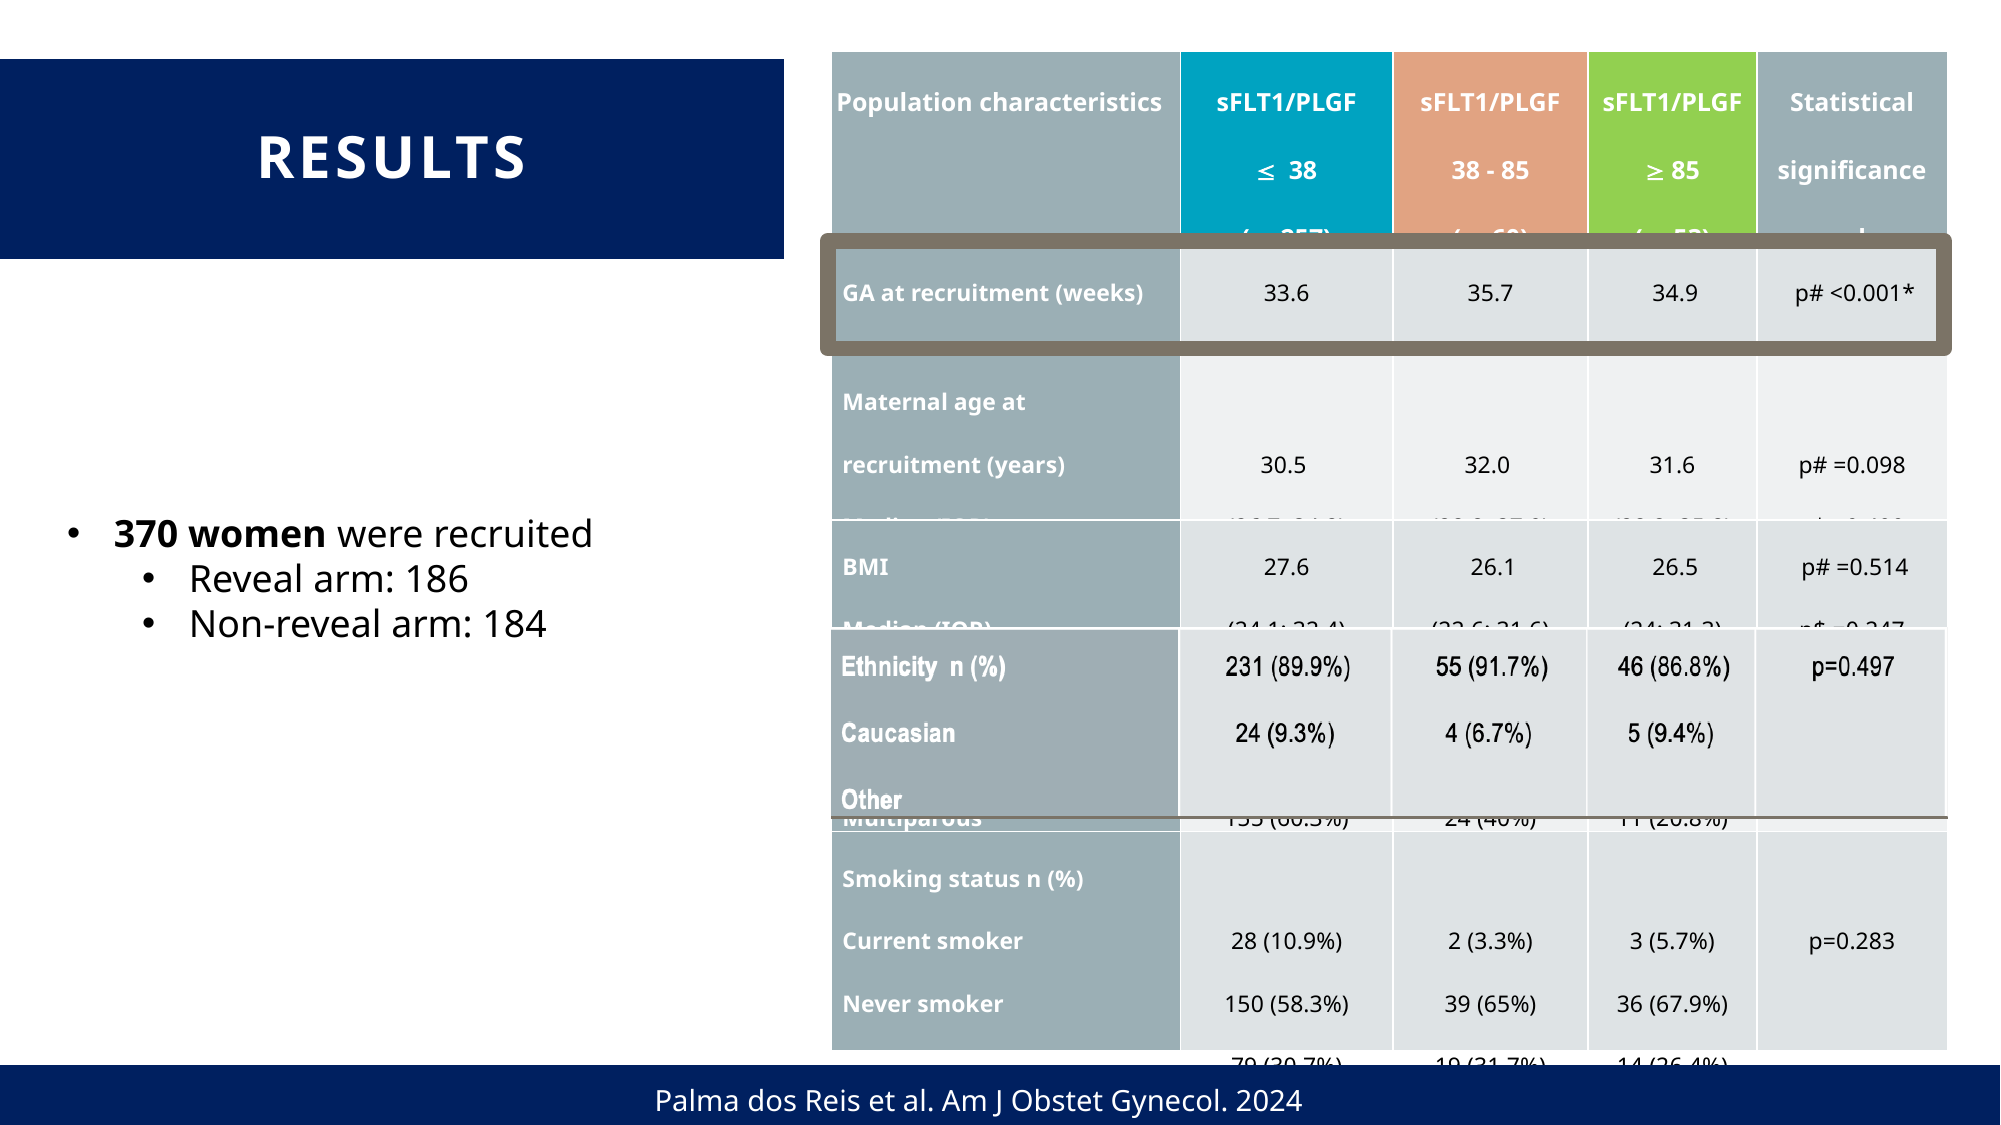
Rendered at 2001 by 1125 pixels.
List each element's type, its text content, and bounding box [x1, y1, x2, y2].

text_box Palma dos Reis et al. Am J Obstet Gynecol. 2024 [639, 1074, 1448, 1125]
table_cell 34.9 (32.7; 35.9) [1589, 350, 1756, 354]
table_header Population characteristics [832, 52, 1180, 240]
table_cell Parity n (%) Nulliparous Multiparous [832, 819, 1180, 831]
table_cell p# =0.098 p$ =0.400 [1758, 356, 1947, 519]
table_cell Smoking status n (%) Current smoker Never smoker Previous smoker [832, 832, 1180, 1050]
table_cell 26.1 (22.6; 31.6) [1394, 521, 1587, 627]
table_header Statistical significance p value [1758, 52, 1947, 242]
table_header sFLT1/PLGF  85 (n=53) [1589, 52, 1756, 240]
text_box [827, 240, 1945, 350]
picture [831, 627, 1948, 819]
table_cell 31.6 (28.2; 35.8) [1589, 356, 1756, 519]
table_cell 102 (39.7%) 155 (60.3%) [1181, 819, 1392, 831]
table_cell p# <0.001* p$ =0.06 [1758, 248, 1947, 354]
table_cell 26.5 (24; 31.3) [1589, 521, 1756, 627]
table_cell 42 (79.2%) 11 (20.8%) [1589, 819, 1756, 831]
table_cell 35.7 (34.6; 36.4) [1394, 350, 1587, 354]
text_box [0, 1064, 2000, 1125]
table_cell 32.0 (28.8; 37.0) [1394, 356, 1587, 519]
text_box 370 women were recruited Reveal arm: 186 Non-reveal arm: 184 [52, 502, 689, 653]
table_cell GA at recruitment (weeks) Median (IQR) [832, 350, 1180, 354]
table_cell BMI Median (IQR) [832, 521, 1180, 627]
table_cell 30.5 (26.7; 34.8) [1181, 356, 1392, 519]
table_cell 36 (60%) 24 (40%) [1394, 819, 1587, 831]
title results [0, 59, 784, 259]
table_cell 33.6 (30.6; 35.6) [1181, 350, 1392, 354]
table_cell p# =0.514 p$ =0.247 [1758, 521, 1947, 627]
table_cell p$ <0.001* [1758, 819, 1947, 831]
table_cell Maternal age at recruitment (years) Median (IQR) [832, 356, 1180, 519]
table_cell 28 (10.9%) 150 (58.3%) 79 (30.7%) [1181, 832, 1392, 1050]
table_header sFLT1/PLGF 38 - 85 (n=60) [1394, 52, 1587, 240]
table_cell 27.6 (24.1; 32.4) [1181, 521, 1392, 627]
table_cell 3 (5.7%) 36 (67.9%) 14 (26.4%) [1589, 832, 1756, 1050]
table_cell 2 (3.3%) 39 (65%) 19 (31.7%) [1394, 832, 1587, 1050]
table_header sFLT1/PLGF  38 (n=257) [1181, 52, 1392, 240]
table_cell p=0.283 [1758, 832, 1947, 1050]
